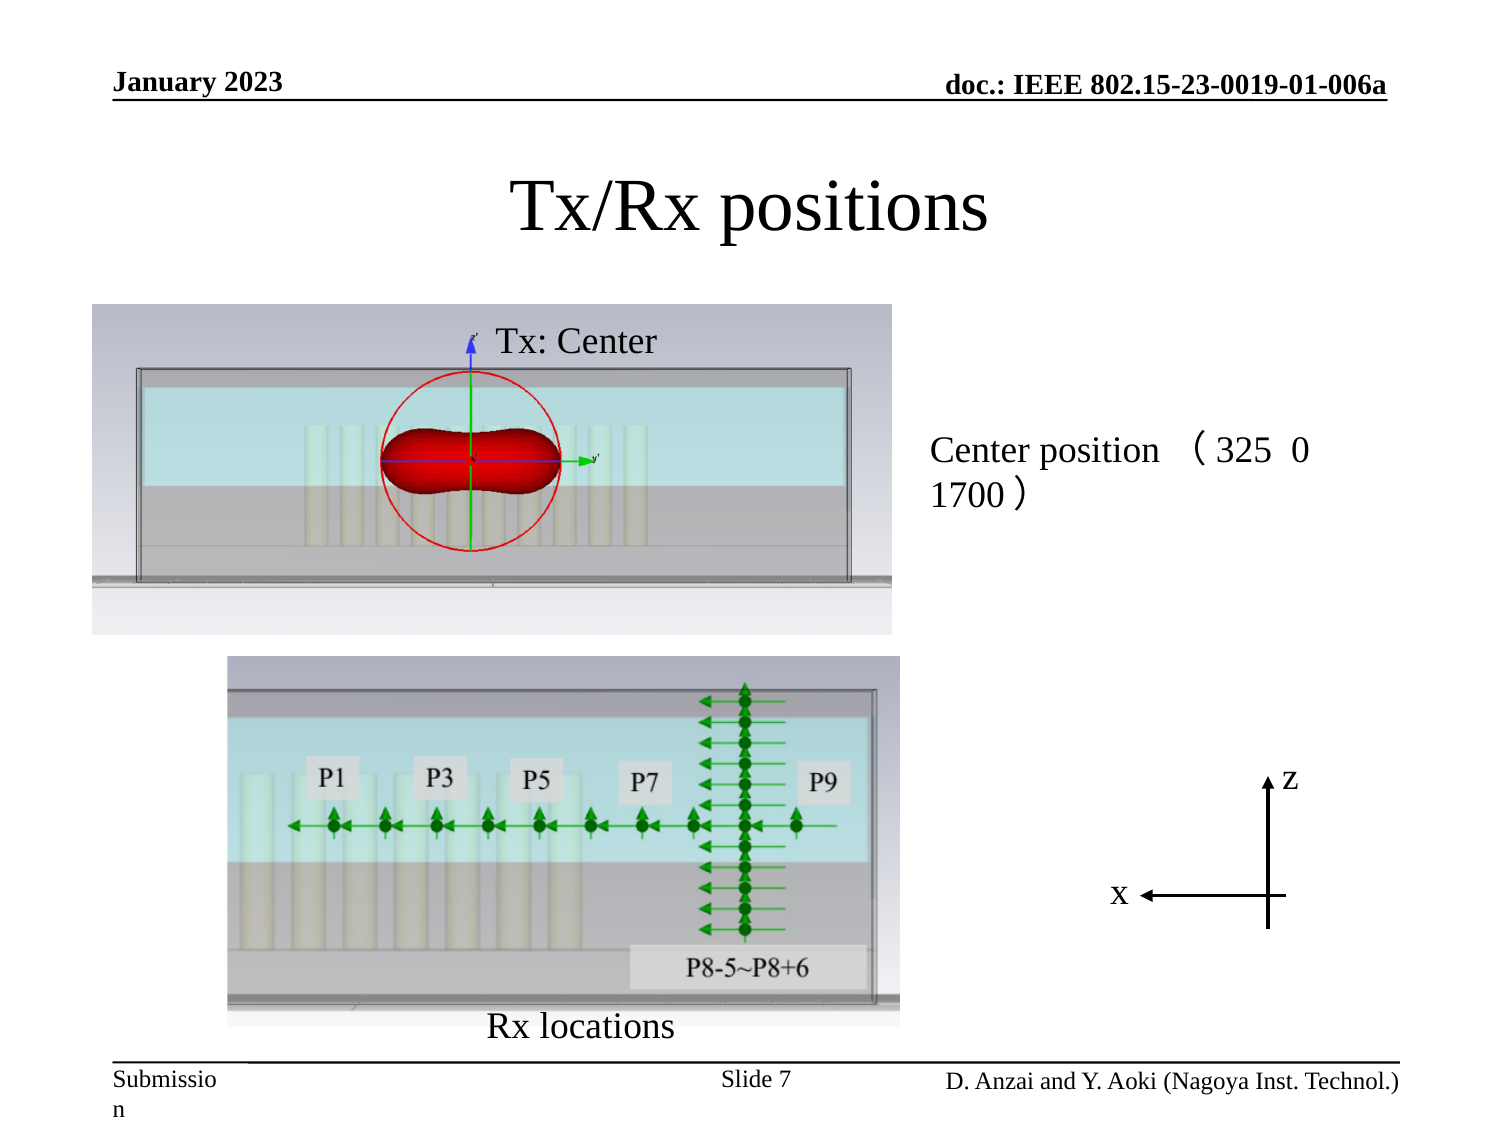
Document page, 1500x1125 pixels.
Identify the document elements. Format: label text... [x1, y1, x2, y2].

text_box Center position（325 0 1700） [914, 418, 1417, 523]
title Tx/Rx positions [112, 112, 1388, 288]
text_box x [1095, 859, 1202, 920]
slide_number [112, 62, 375, 98]
picture [227, 656, 900, 1027]
slide_number Slide 7 [712, 1062, 800, 1093]
picture [92, 304, 893, 635]
text_box z [1267, 745, 1374, 805]
text_box Rx locations [471, 1027, 691, 1054]
